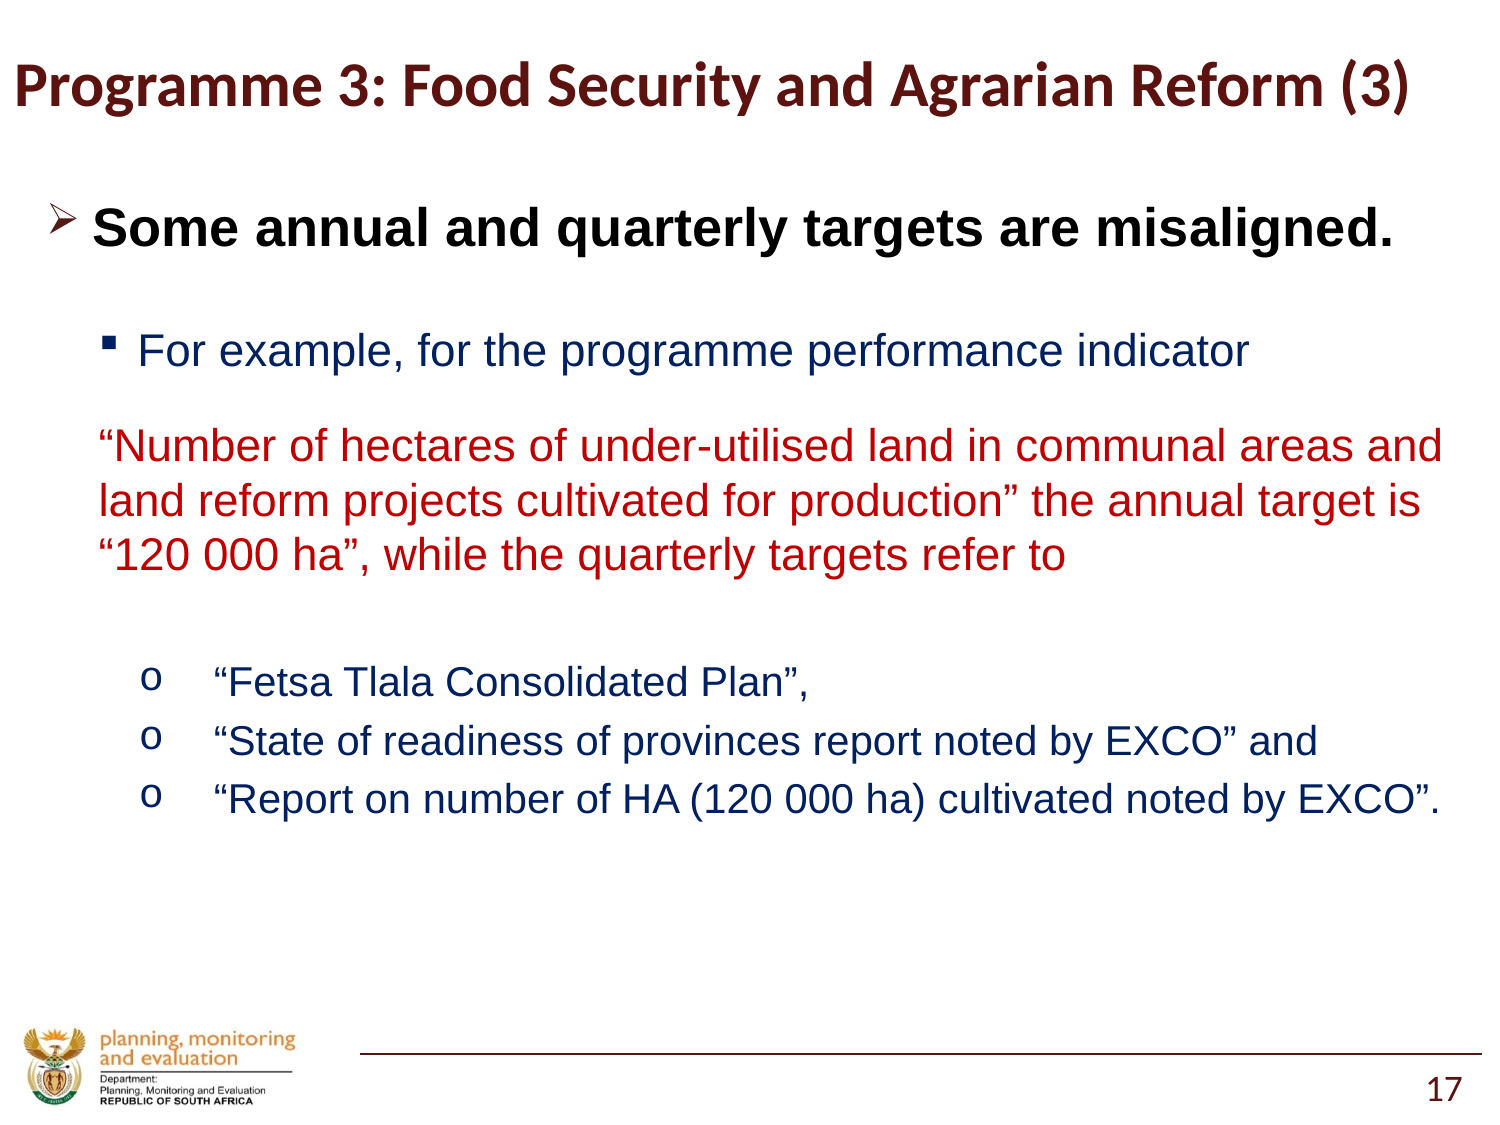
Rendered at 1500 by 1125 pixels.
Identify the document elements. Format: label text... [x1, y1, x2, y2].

list Some annual and quarterly targets are misaligned. For example, for the programme performance indicator “Number of hectares of under-utilised land in communal areas and land reform projects cultivated for production” the annual target is “120 000 ha”, while the quarterly targets refer to “Fetsa Tlala Consolidated Plan”, “State of readiness of provinces report noted by EXCO” and “Report on number of HA (120 000 ha) cultivated noted by EXCO”. [17, 184, 1471, 1035]
title Programme 3: Food Security and Agrarian Reform (3) [0, 0, 1500, 161]
picture [17, 1035, 302, 1113]
slide_number 17 [1387, 1053, 1500, 1120]
